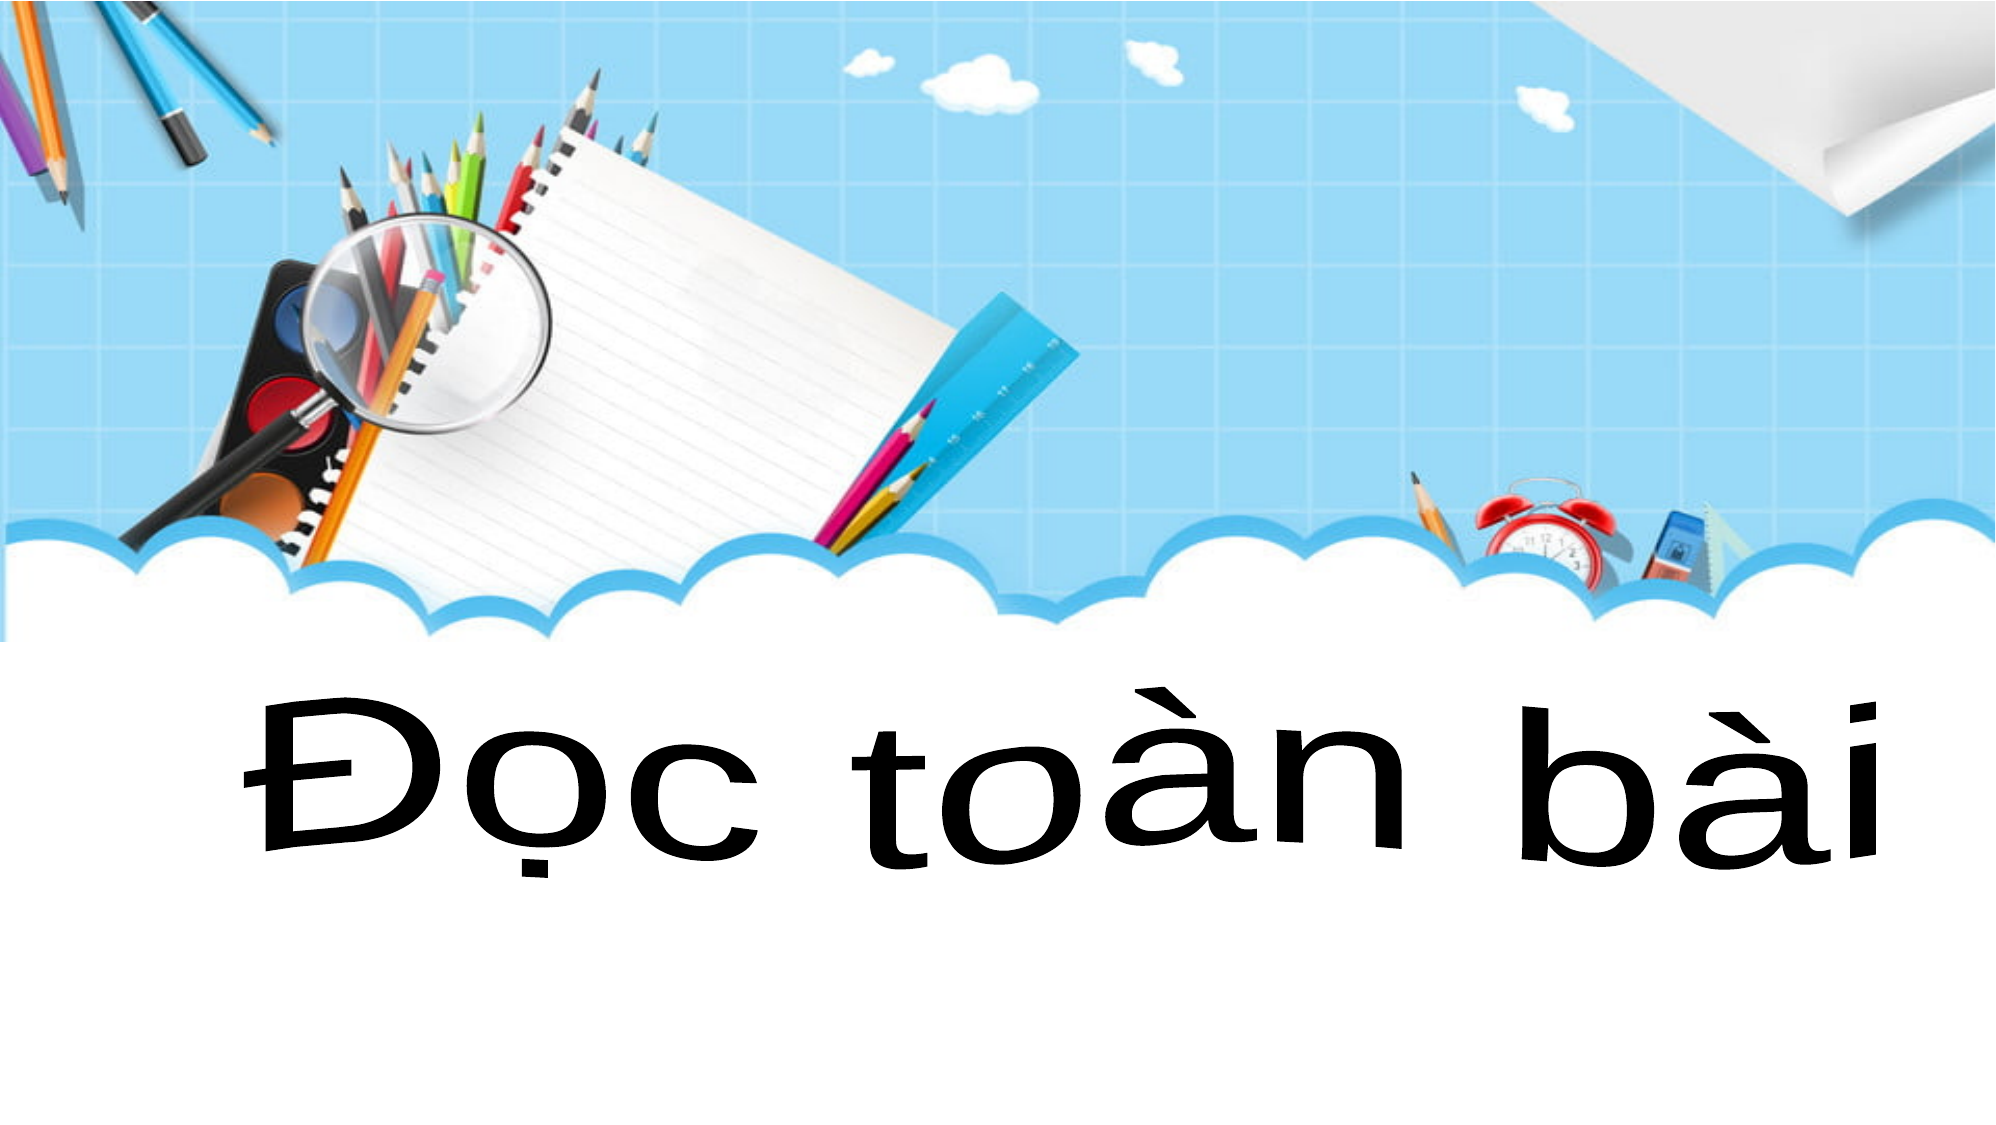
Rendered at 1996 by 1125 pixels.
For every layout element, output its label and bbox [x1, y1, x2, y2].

picture [0, 1, 1996, 642]
